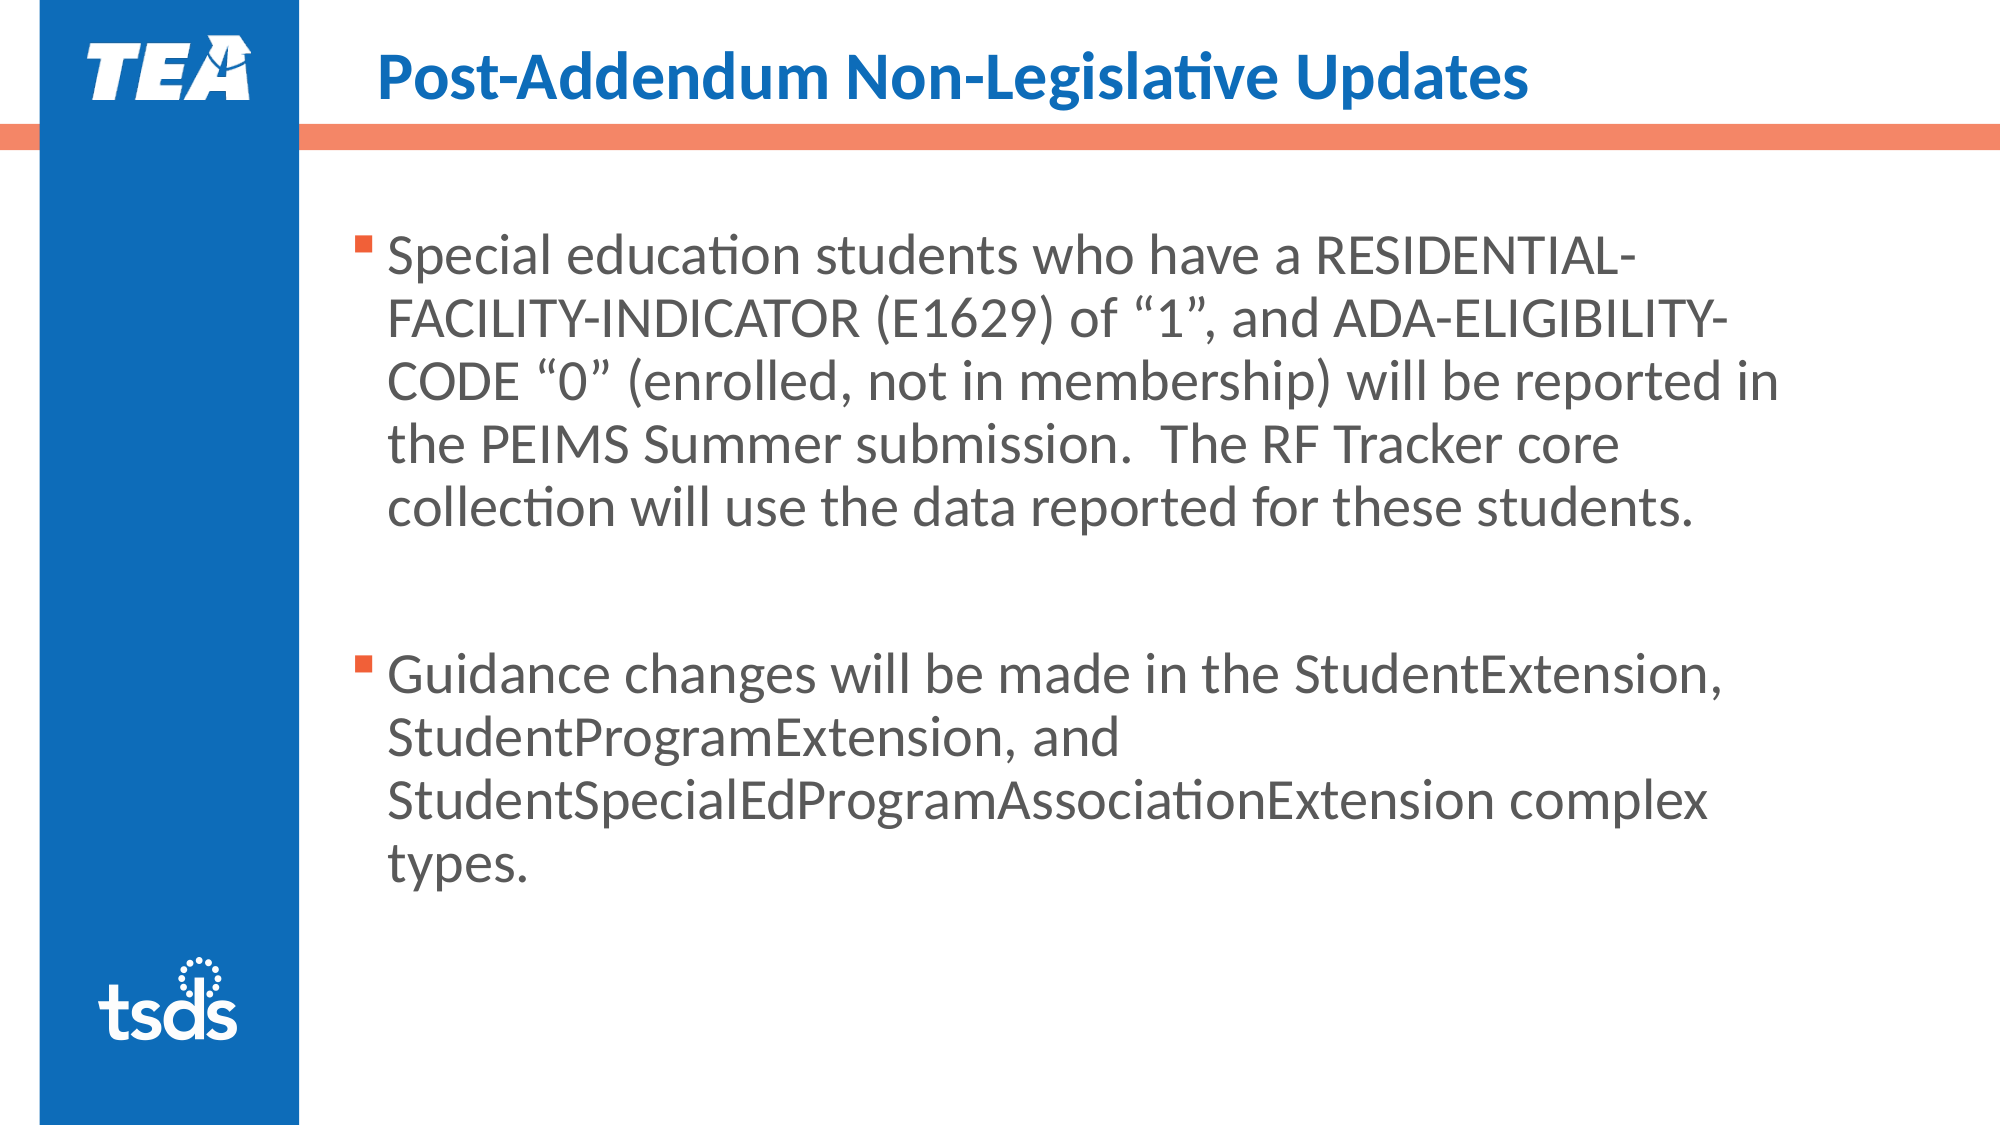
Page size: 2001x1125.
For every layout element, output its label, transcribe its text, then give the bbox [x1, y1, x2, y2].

picture [86, 34, 251, 100]
title Post-Addendum Non-Legislative Updates [362, 32, 1924, 122]
picture [98, 957, 241, 1045]
list Special education students who have a RESIDENTIAL-FACILITY-INDICATOR (E1629) of “1”, and ADA-ELIGIBILITY-CODE “0” (enrolled, not in membership) will be reported in the PEIMS Summer submission. The RF Tracker core collection will use the data reported for these students. Guidance changes will be made in the StudentExtension, StudentProgramExtension, and StudentSpecialEdProgramAssociationExtension complex types. [335, 216, 1811, 931]
